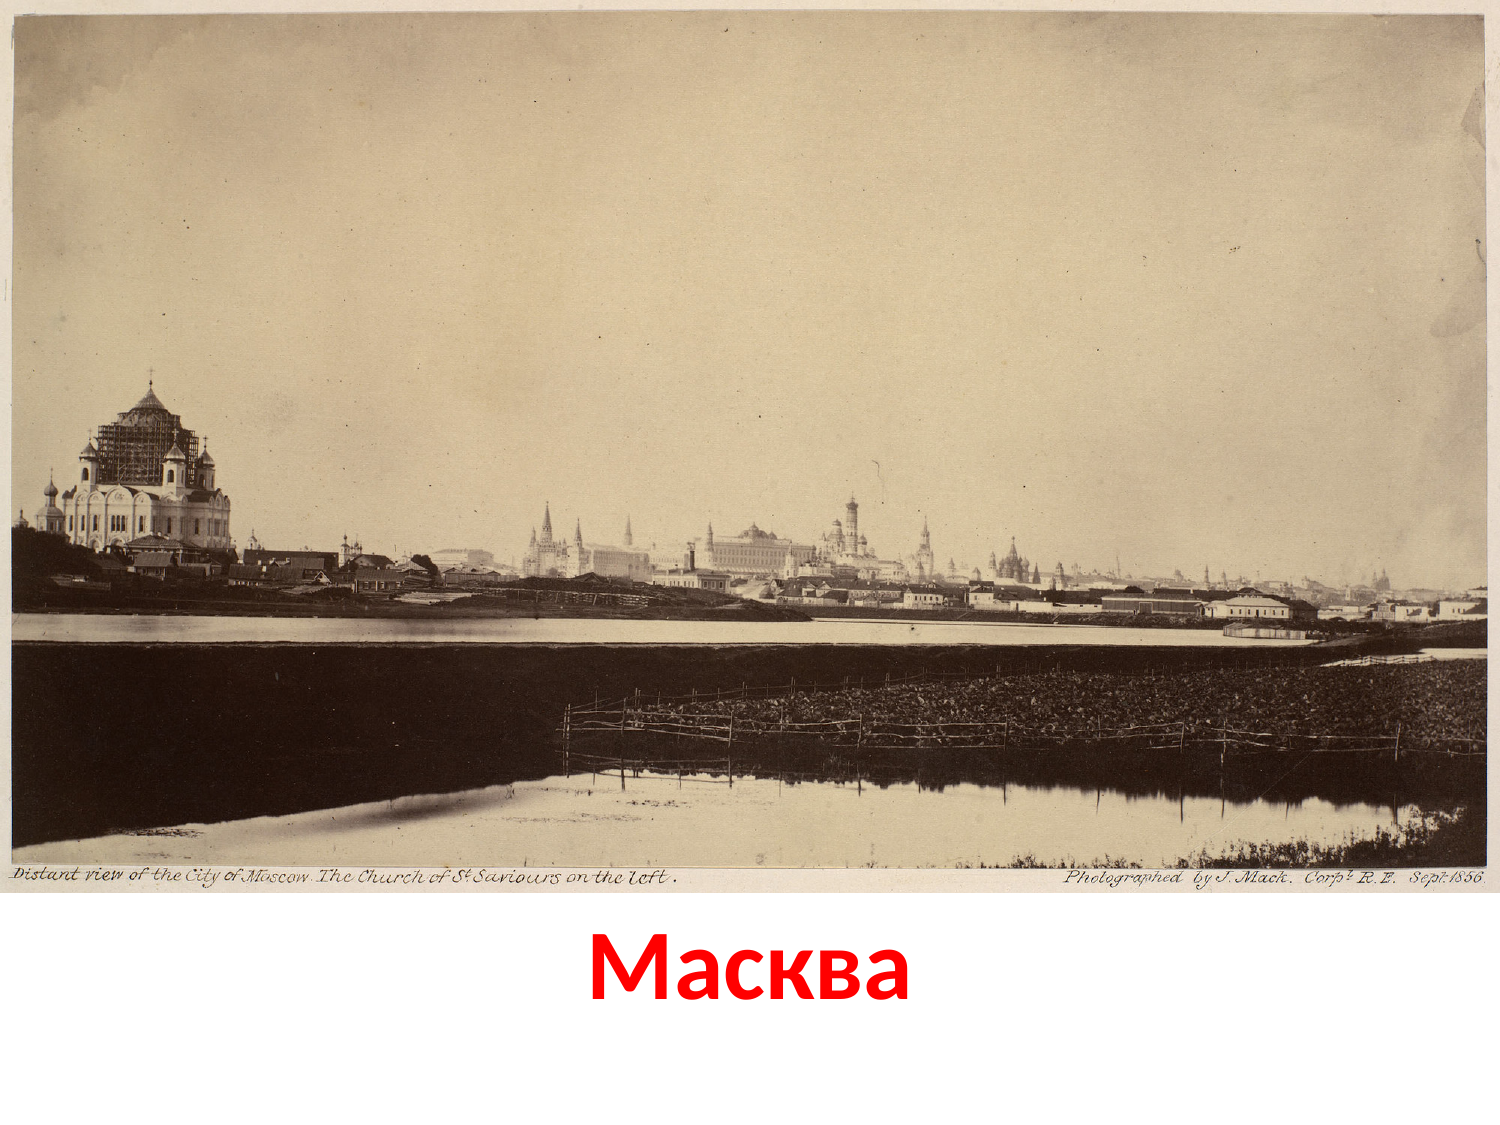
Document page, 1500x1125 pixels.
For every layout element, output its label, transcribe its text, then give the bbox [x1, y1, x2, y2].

list Масква [75, 901, 1425, 1071]
picture [0, 0, 1500, 893]
